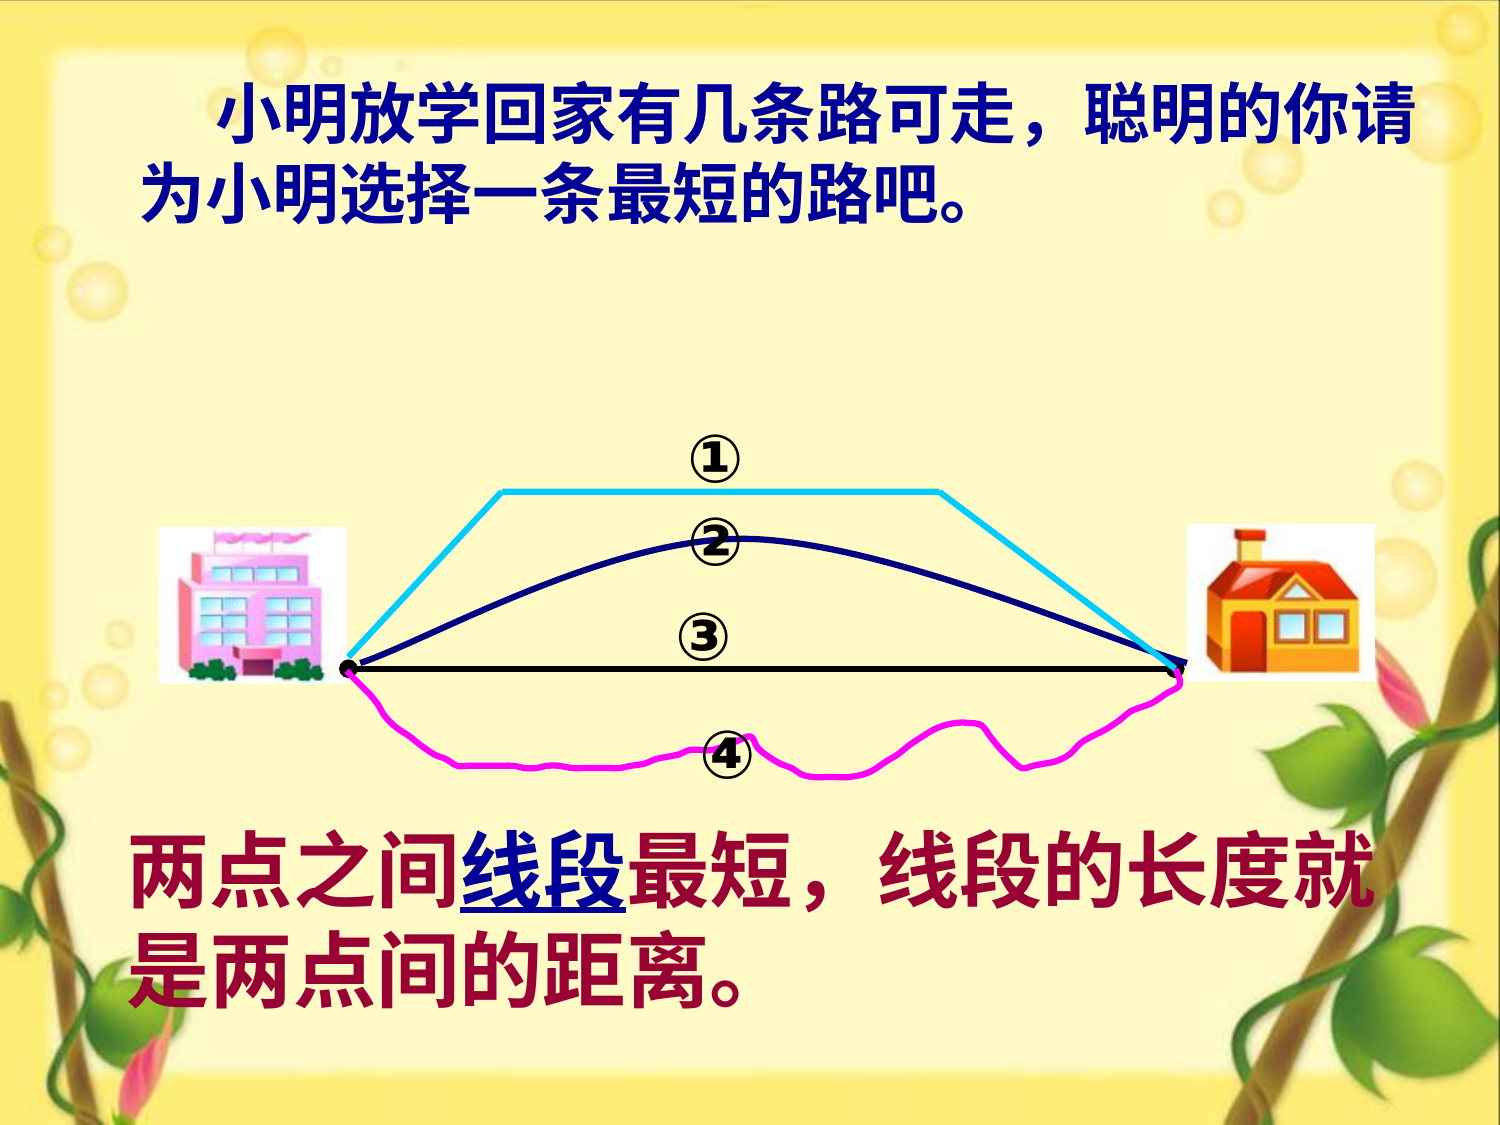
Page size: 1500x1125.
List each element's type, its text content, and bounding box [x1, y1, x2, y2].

text_box ④ [684, 704, 771, 799]
picture [0, 0, 1500, 1125]
text_box [353, 674, 1181, 778]
text_box 小明放学回家有几条路可走，聪明的你请为小明选择一条最短的路吧。 [124, 64, 1459, 239]
text_box ① [672, 408, 759, 490]
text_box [348, 491, 1176, 670]
text_box 两点之间线段最短，线段的长度就是两点间的距离。 [112, 810, 1447, 1026]
